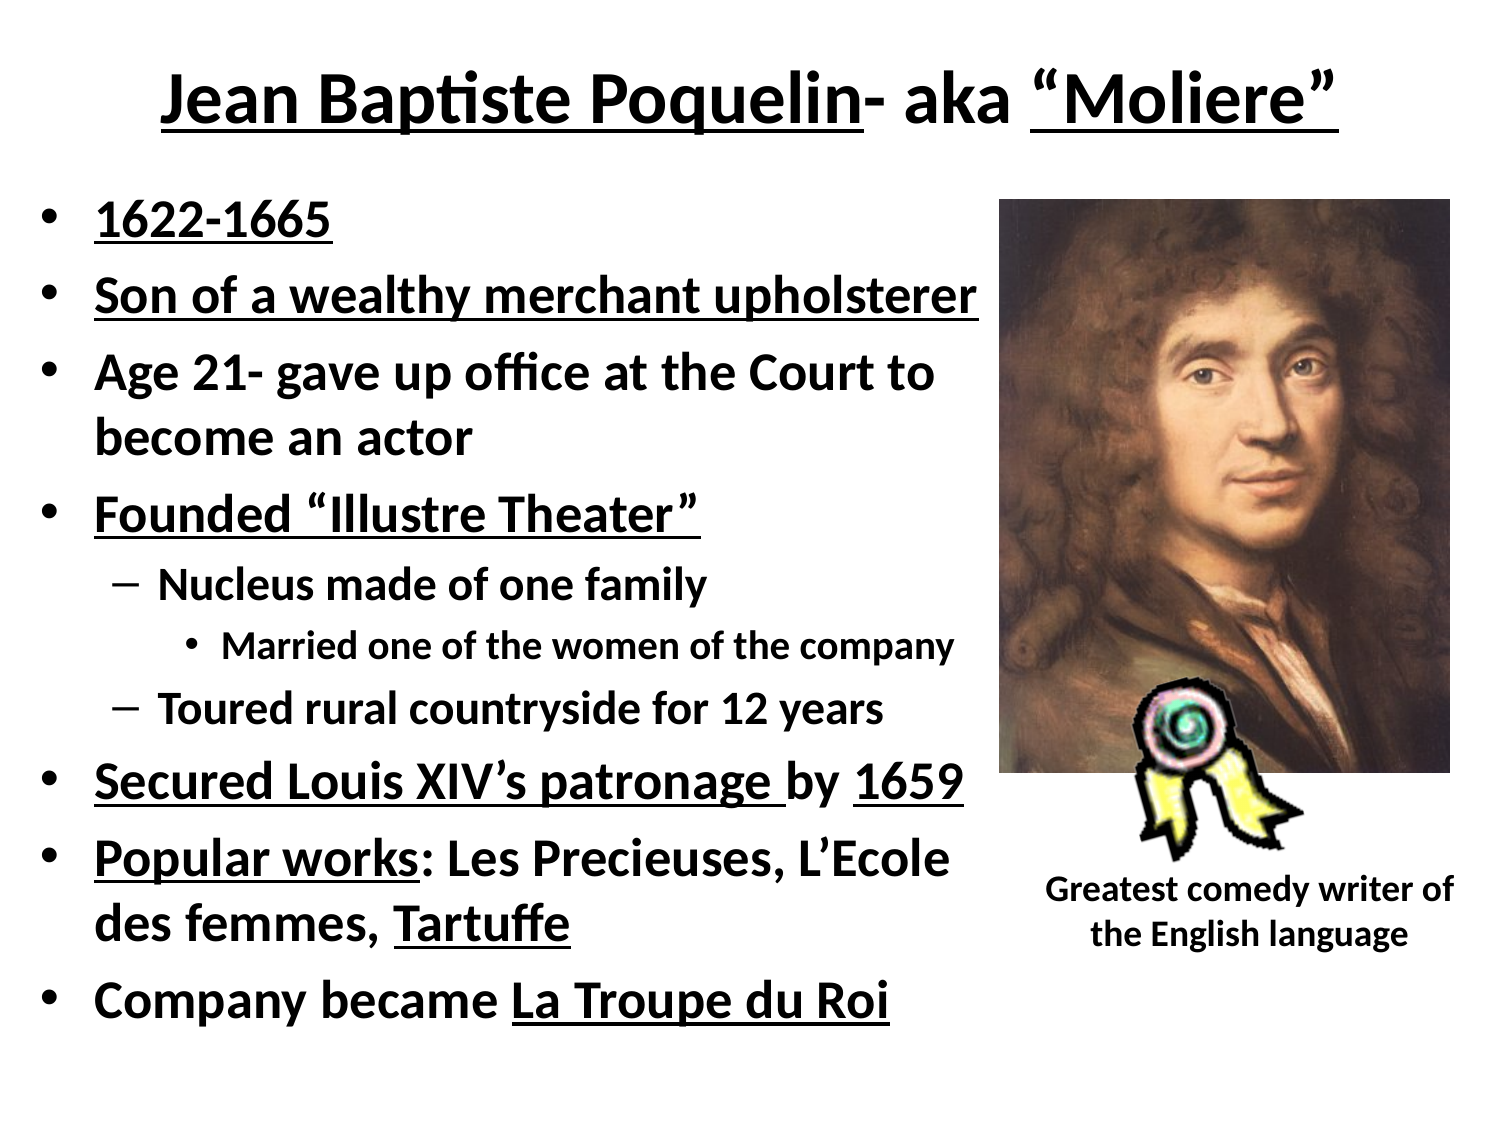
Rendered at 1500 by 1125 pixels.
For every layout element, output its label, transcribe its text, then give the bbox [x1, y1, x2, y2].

title Jean Baptiste Poquelin- aka “Moliere” [75, 0, 1425, 188]
list 1622-1665 Son of a wealthy merchant upholsterer Age 21- gave up office at the Court to become an actor Founded “Illustre Theater” Nucleus made of one family Married one of the women of the company Toured rural countryside for 12 years Secured Louis XIV’s patronage by 1659 Popular works: Les Precieuses, L’Ecole des femmes, Tartuffe Company became La Troupe du Roi [24, 174, 1000, 1088]
text_box Greatest comedy writer of the English language [1012, 856, 1488, 962]
picture [999, 199, 1451, 886]
